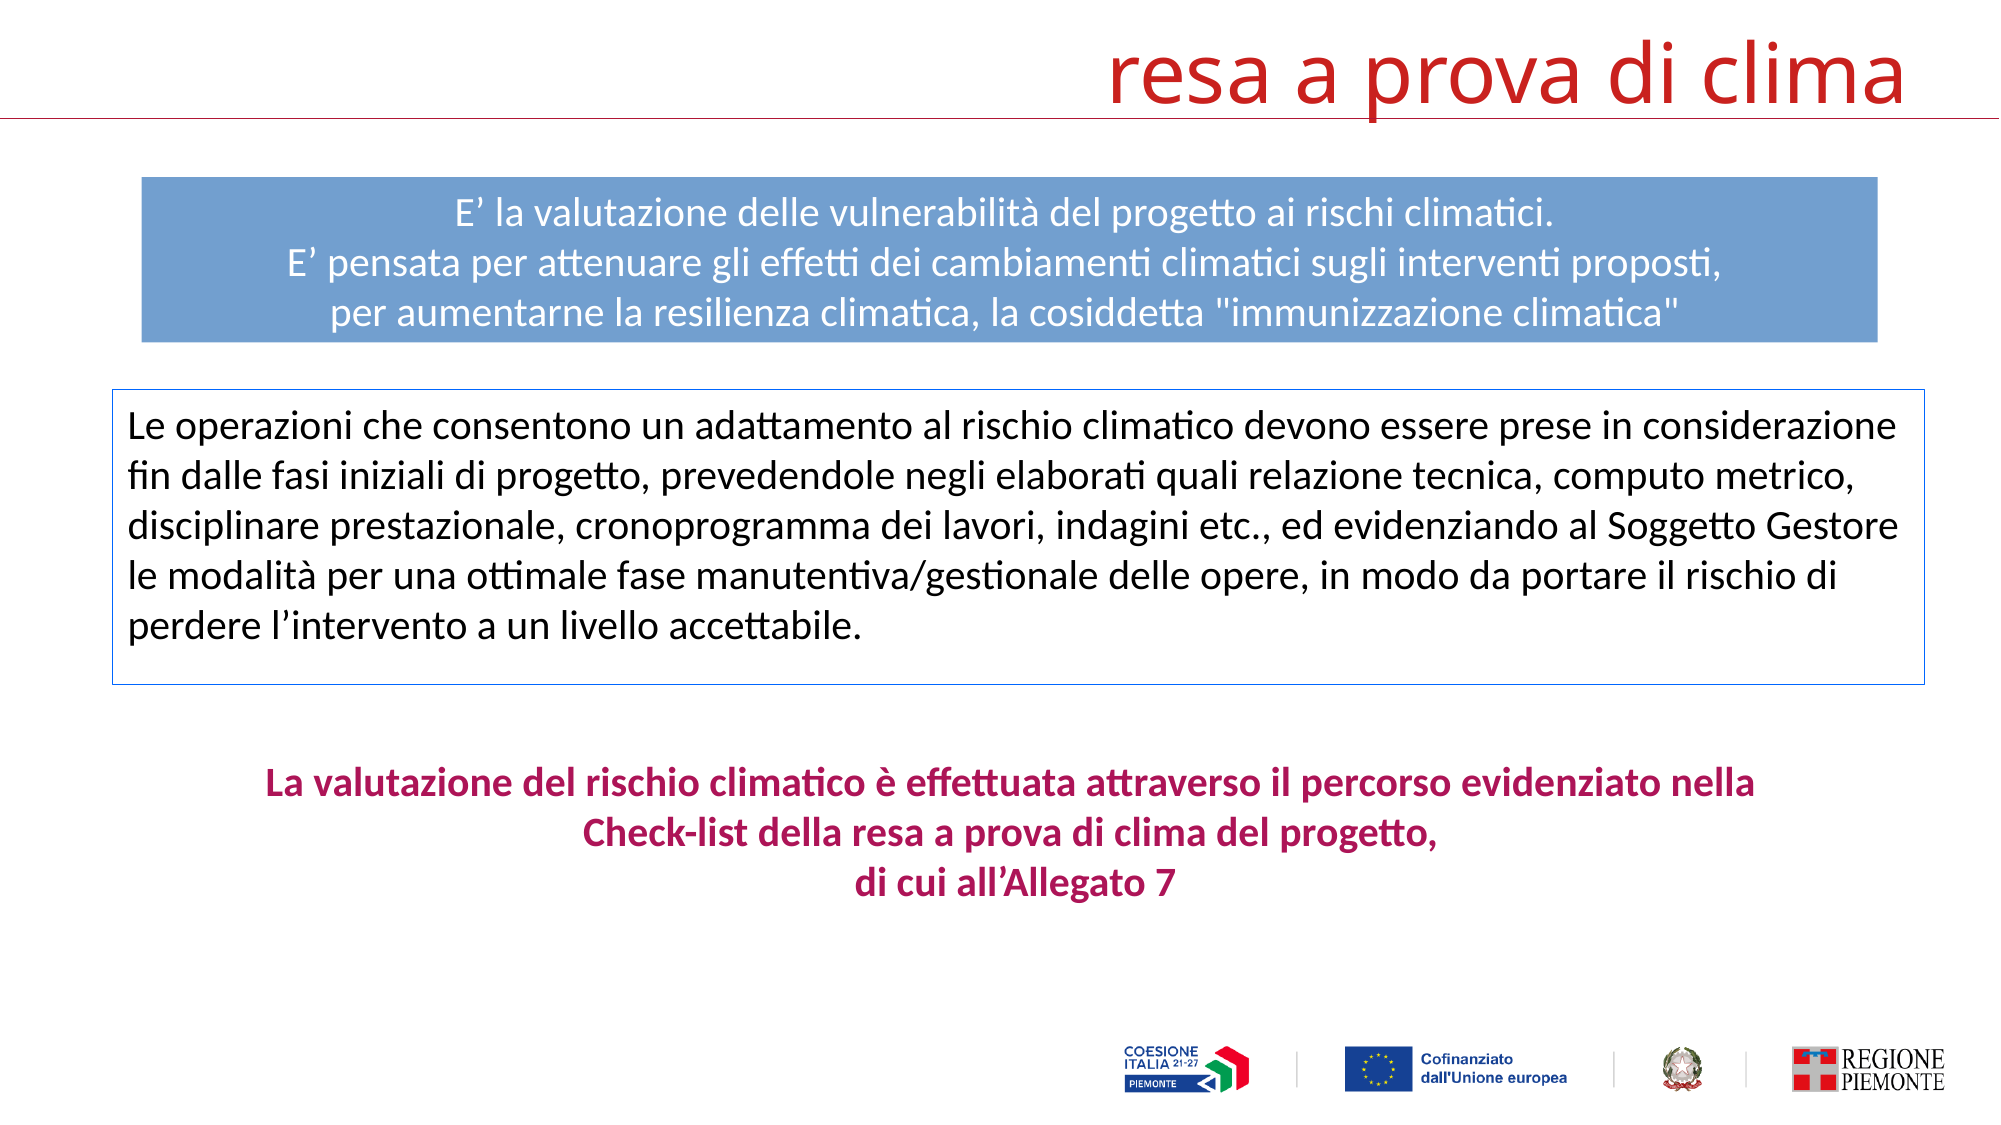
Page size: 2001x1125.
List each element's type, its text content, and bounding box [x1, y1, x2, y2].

text_box La valutazione del rischio climatico è effettuata attraverso il percorso evidenziato nella Check-list della resa a prova di clima del progetto, di cui all’Allegato 7 [94, 754, 1937, 880]
text_box E’ la valutazione delle vulnerabilità del progetto ai rischi climatici. E’ pensata per attenuare gli effetti dei cambiamenti climatici sugli interventi proposti, per aumentarne la resilienza climatica, la cosiddetta "immunizzazione climatica" [141, 177, 1878, 343]
picture [1120, 1036, 1948, 1110]
text_box resa a prova di clima [425, 0, 1924, 118]
text_box resa a prova di clima [425, 119, 1924, 129]
text_box [32, 754, 1982, 1018]
text_box Le operazioni che consentono un adattamento al rischio climatico devono essere prese in considerazione fin dalle fasi iniziali di progetto, prevedendole negli elaborati quali relazione tecnica, computo metrico, disciplinare prestazionale, cronoprogramma dei lavori, indagini etc., ed evidenziando al Soggetto Gestore le modalità per una ottimale fase manutentiva/gestionale delle opere, in modo da portare il rischio di perdere l’intervento a un livello accettabile. [112, 389, 1925, 685]
